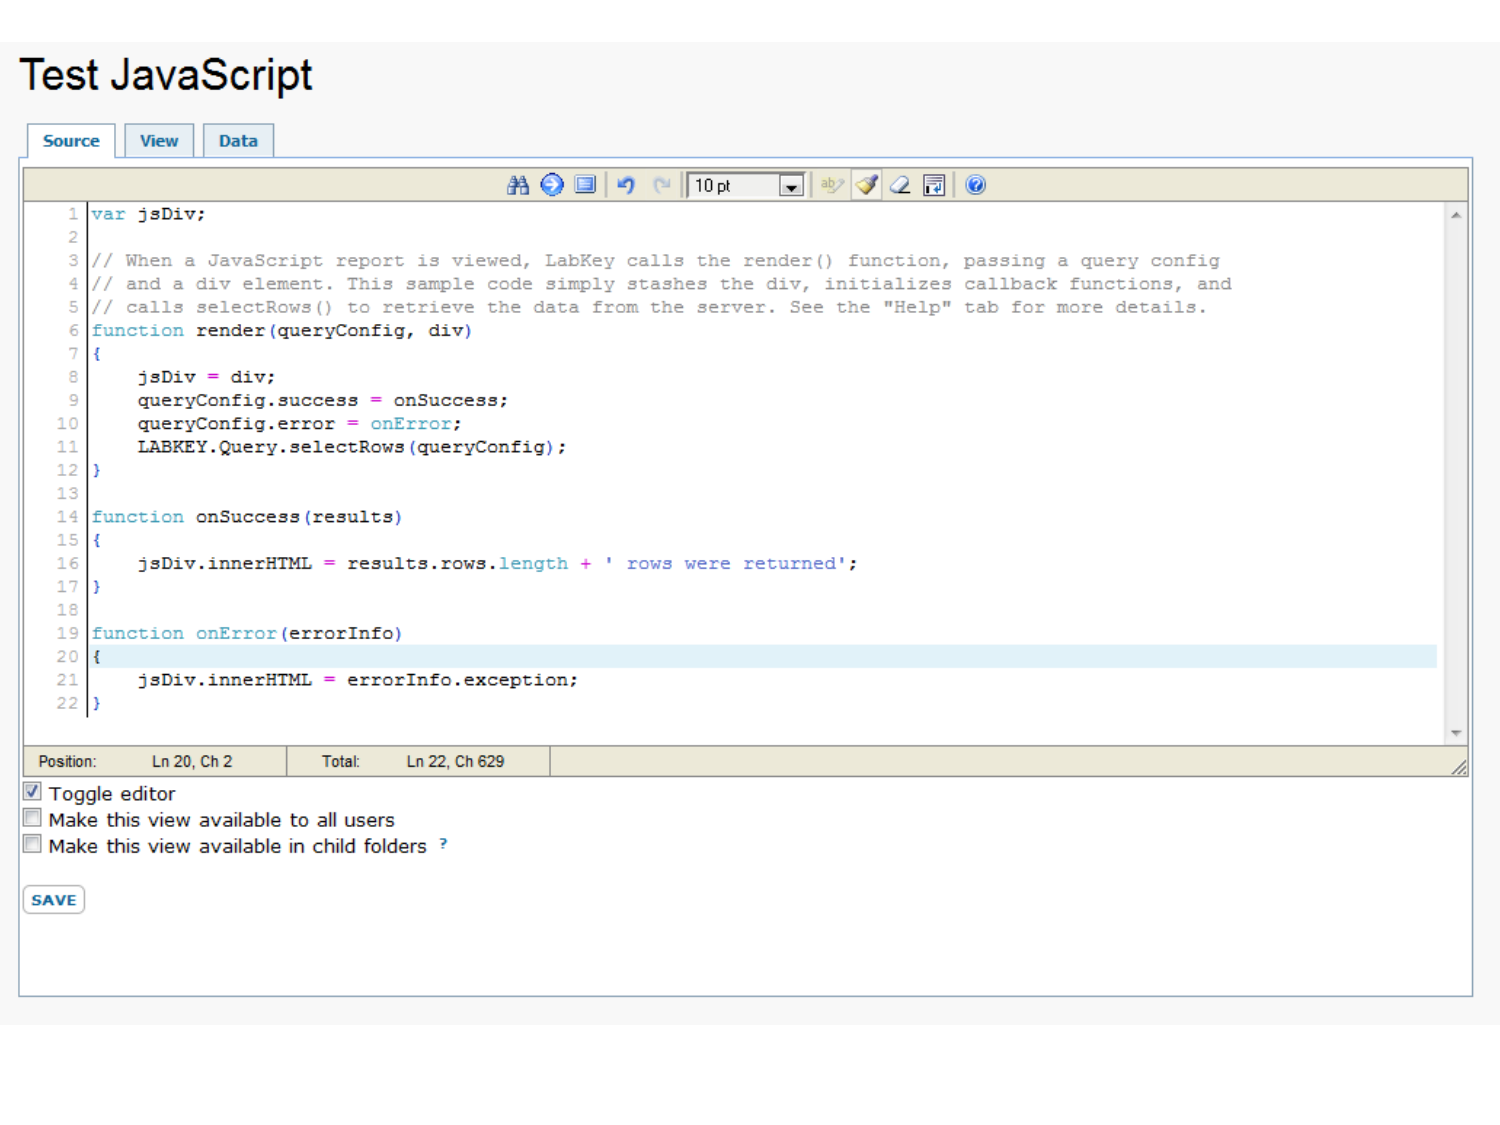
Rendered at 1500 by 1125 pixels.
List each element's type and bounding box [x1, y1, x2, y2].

picture [0, 42, 1500, 1025]
